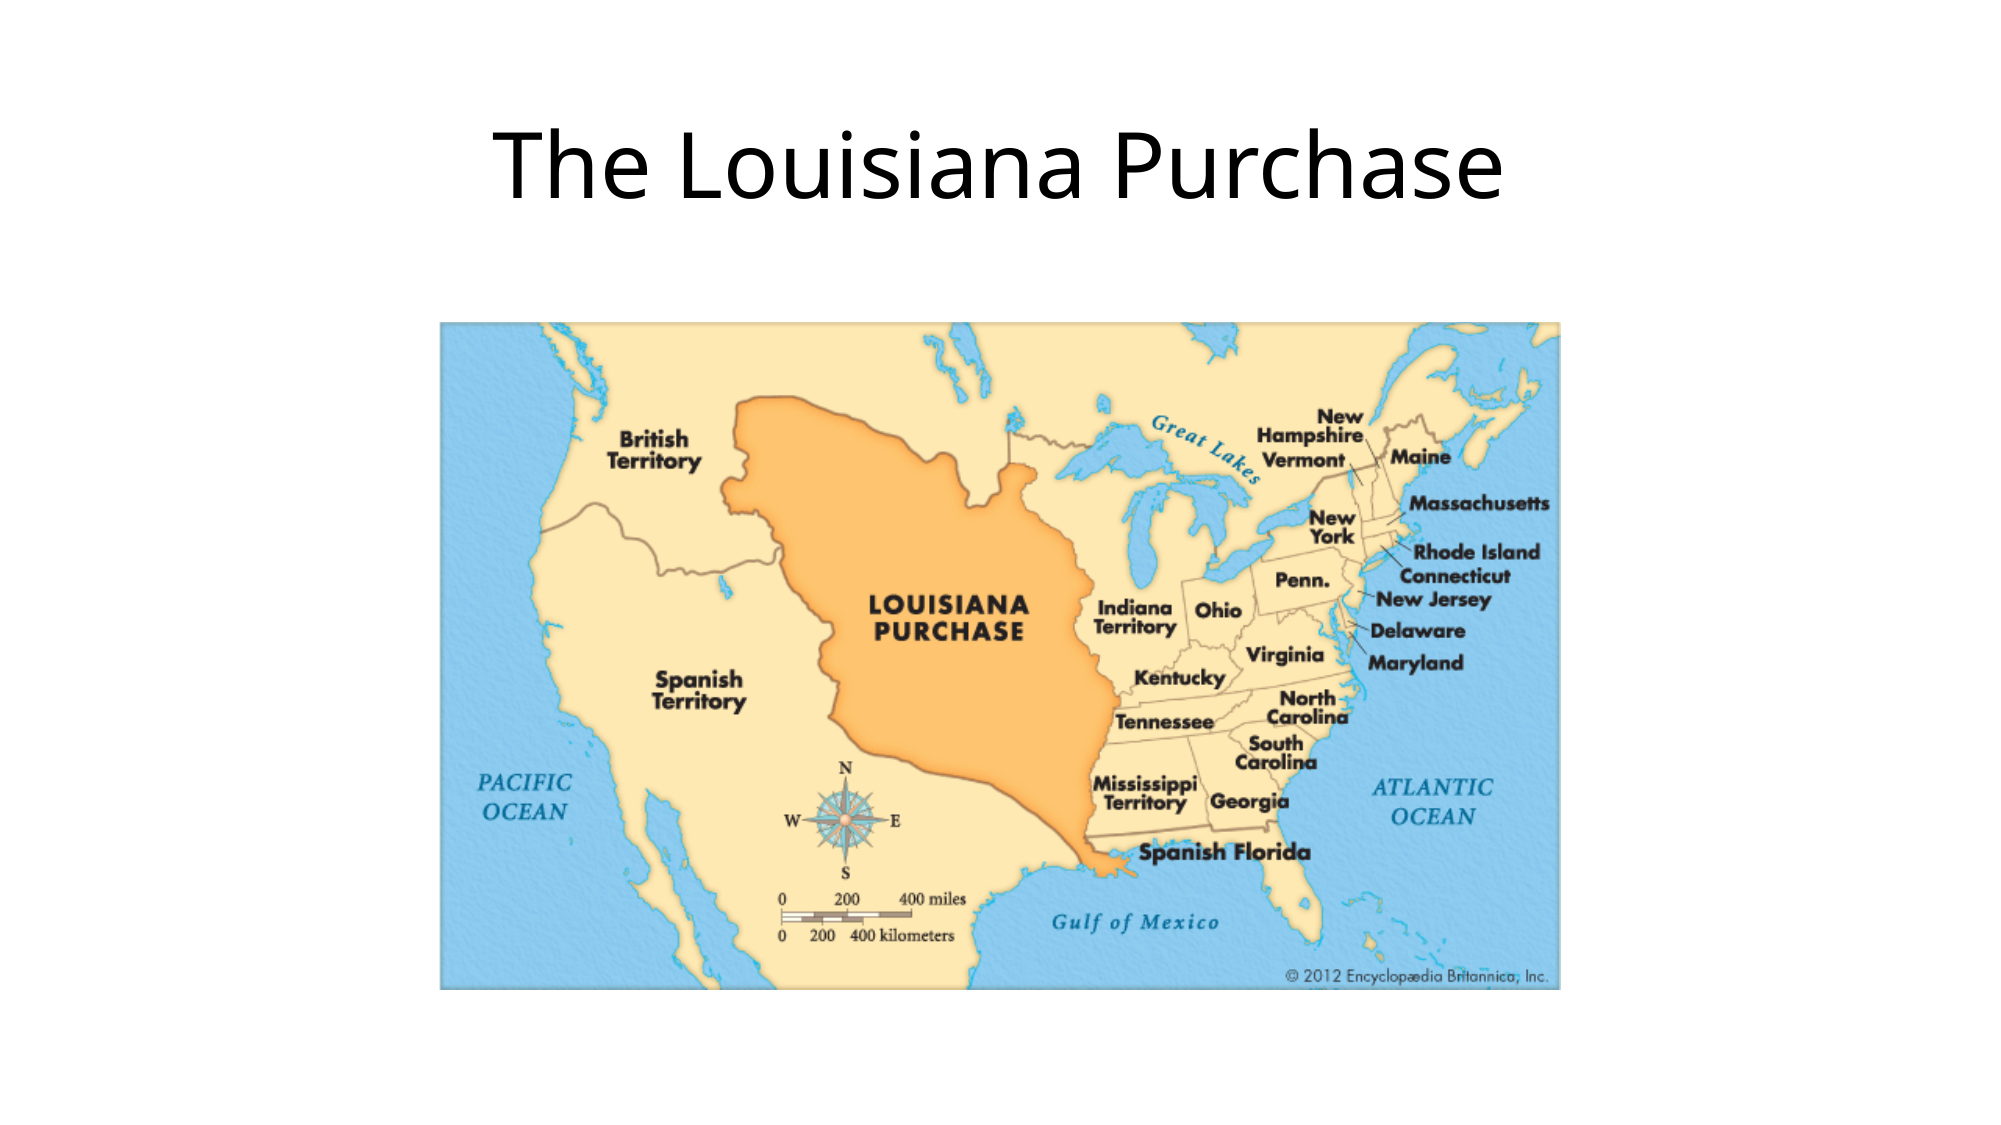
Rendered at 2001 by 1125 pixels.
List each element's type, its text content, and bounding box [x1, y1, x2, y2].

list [439, 322, 1561, 990]
title The Louisiana Purchase [137, 59, 1863, 278]
